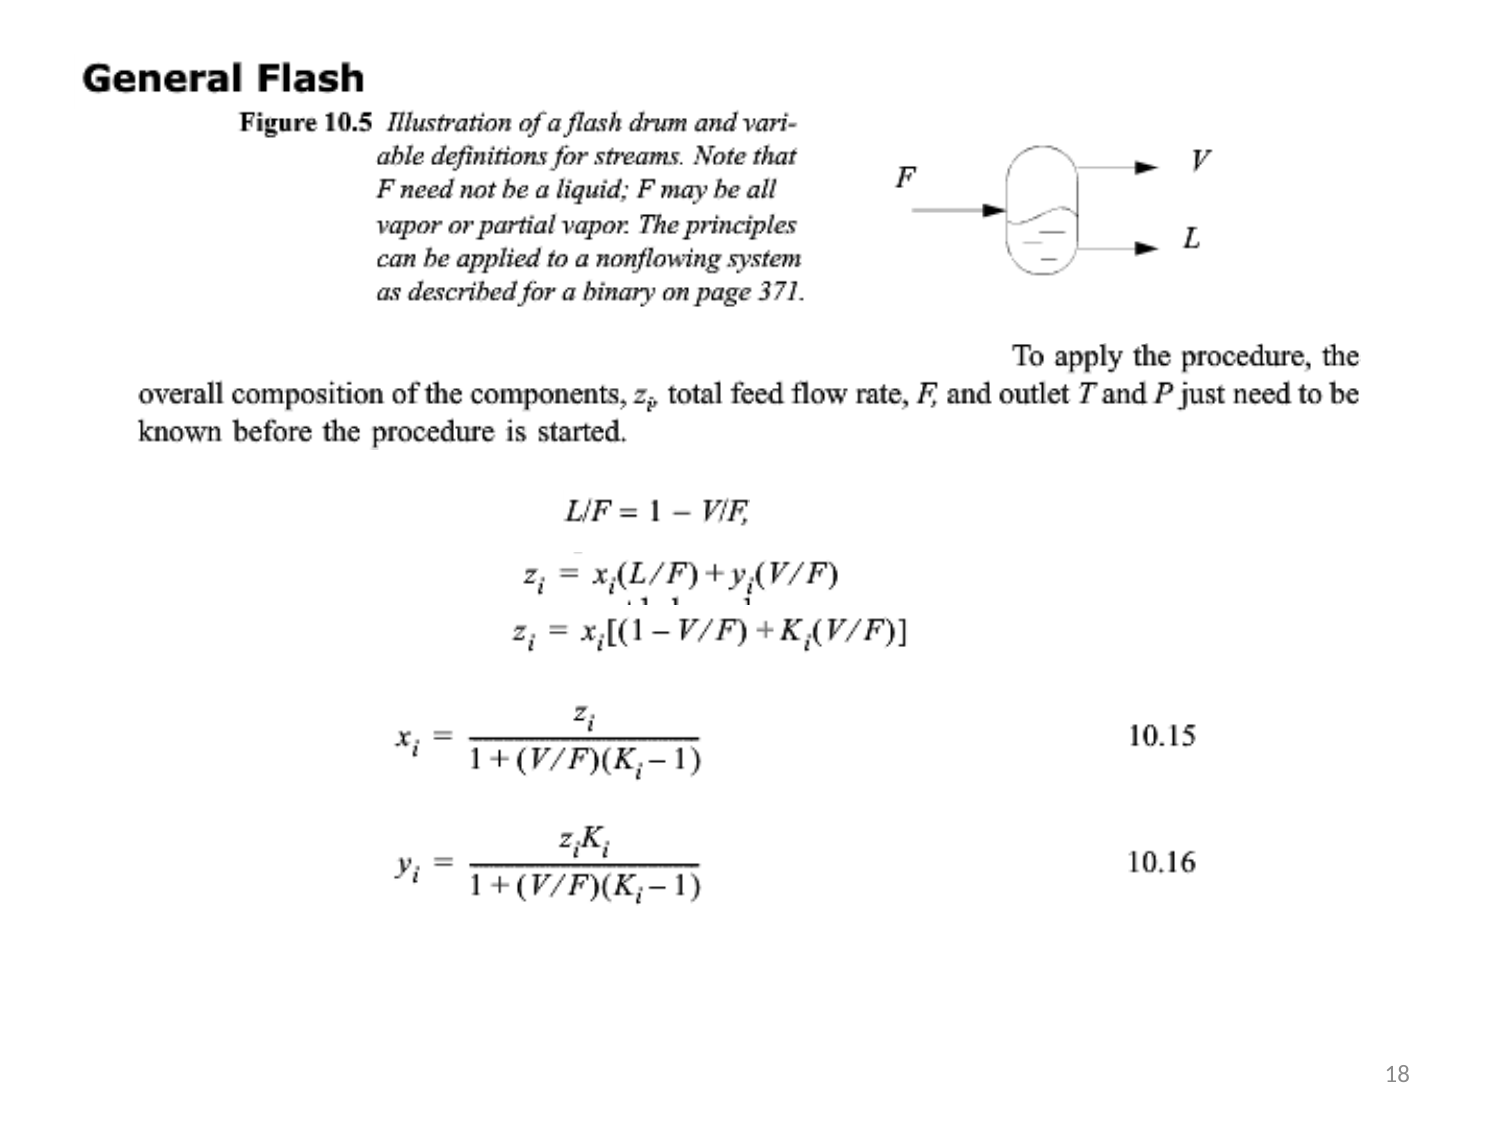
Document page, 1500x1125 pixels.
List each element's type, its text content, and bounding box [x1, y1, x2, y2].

slide_number 18 [1074, 1042, 1425, 1103]
picture [520, 552, 840, 605]
picture [378, 674, 1223, 807]
picture [73, 54, 1223, 333]
picture [137, 343, 1361, 450]
picture [562, 489, 751, 530]
picture [371, 809, 1223, 932]
picture [500, 610, 912, 666]
